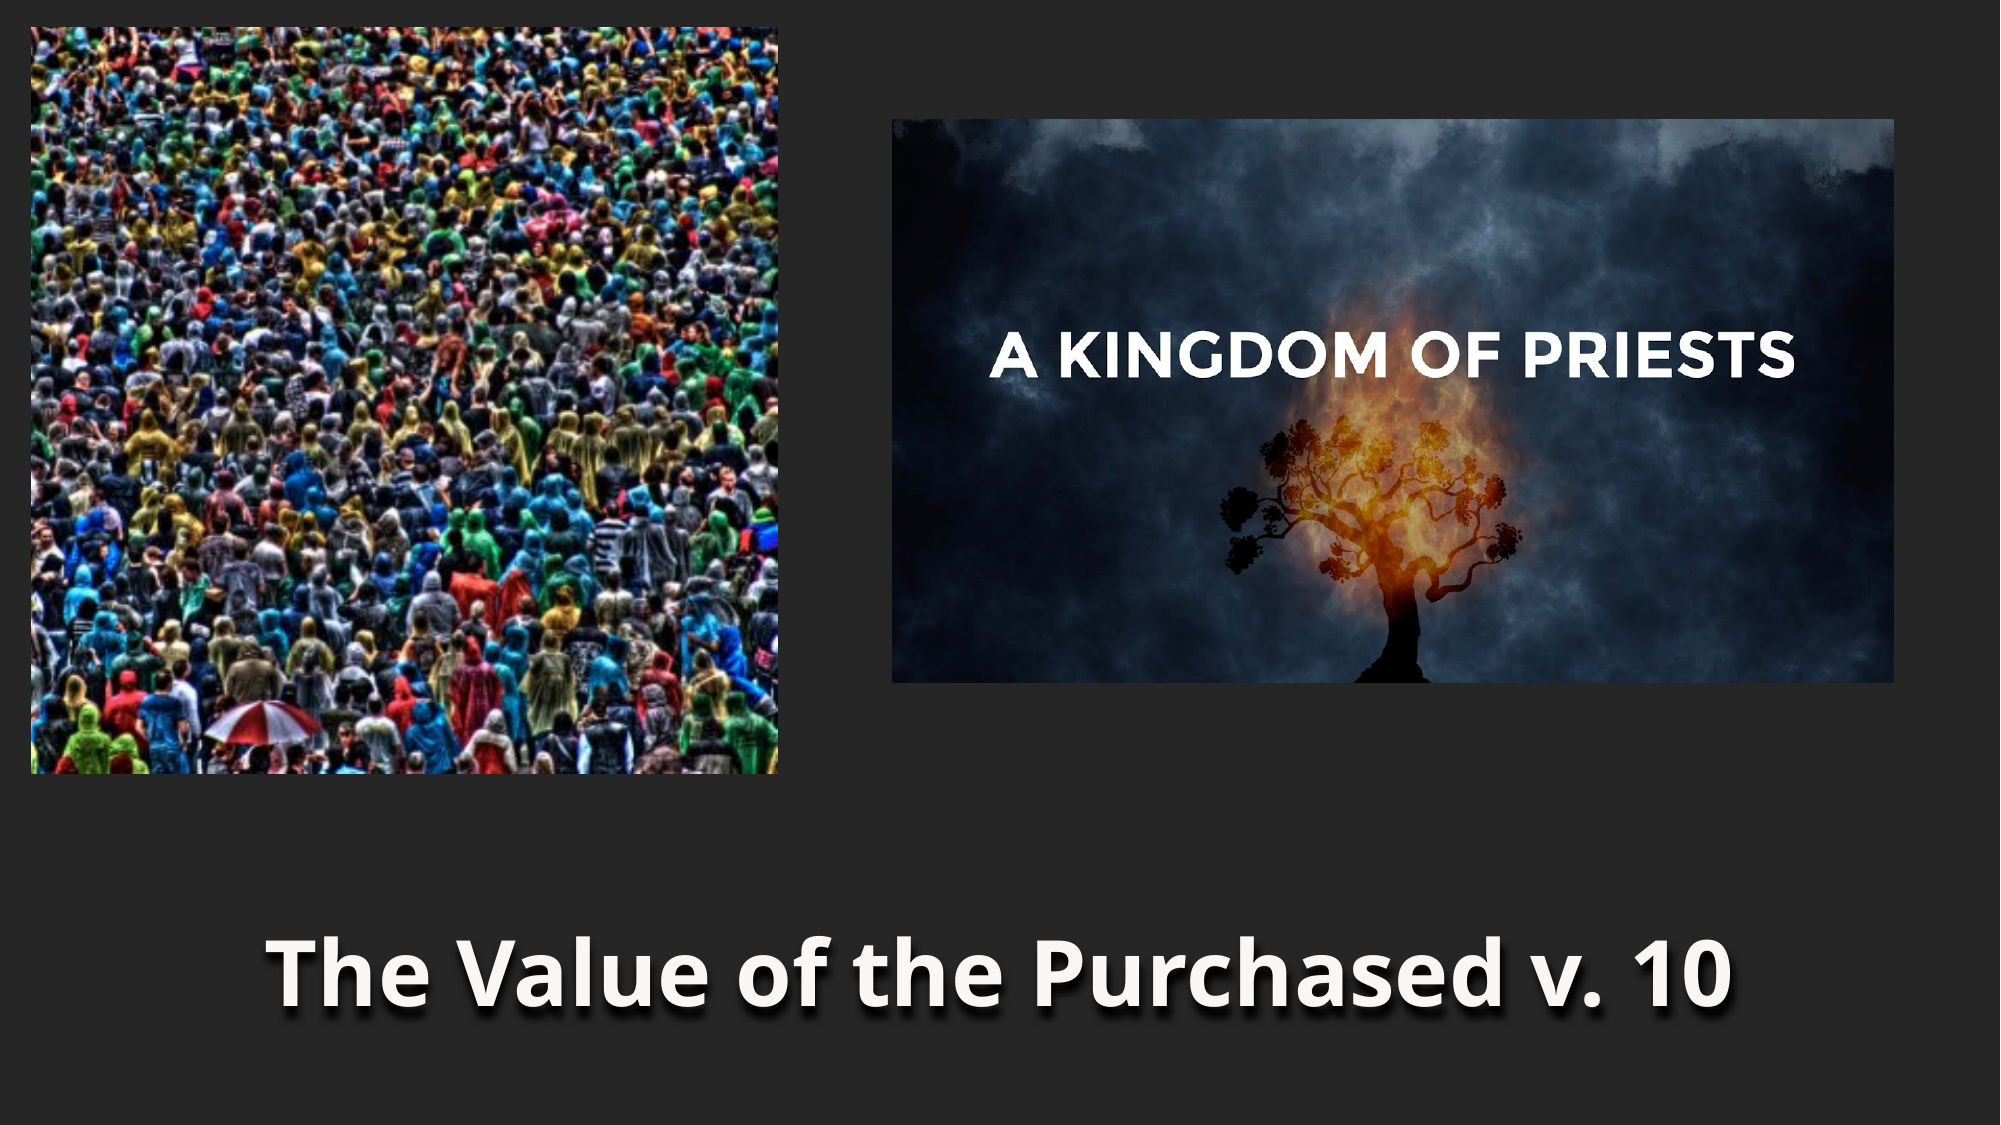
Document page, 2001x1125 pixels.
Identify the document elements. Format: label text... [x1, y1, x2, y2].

picture [31, 27, 778, 774]
text_box The Value of the Purchased v. 10 [0, 900, 2000, 1033]
picture [892, 119, 1894, 683]
